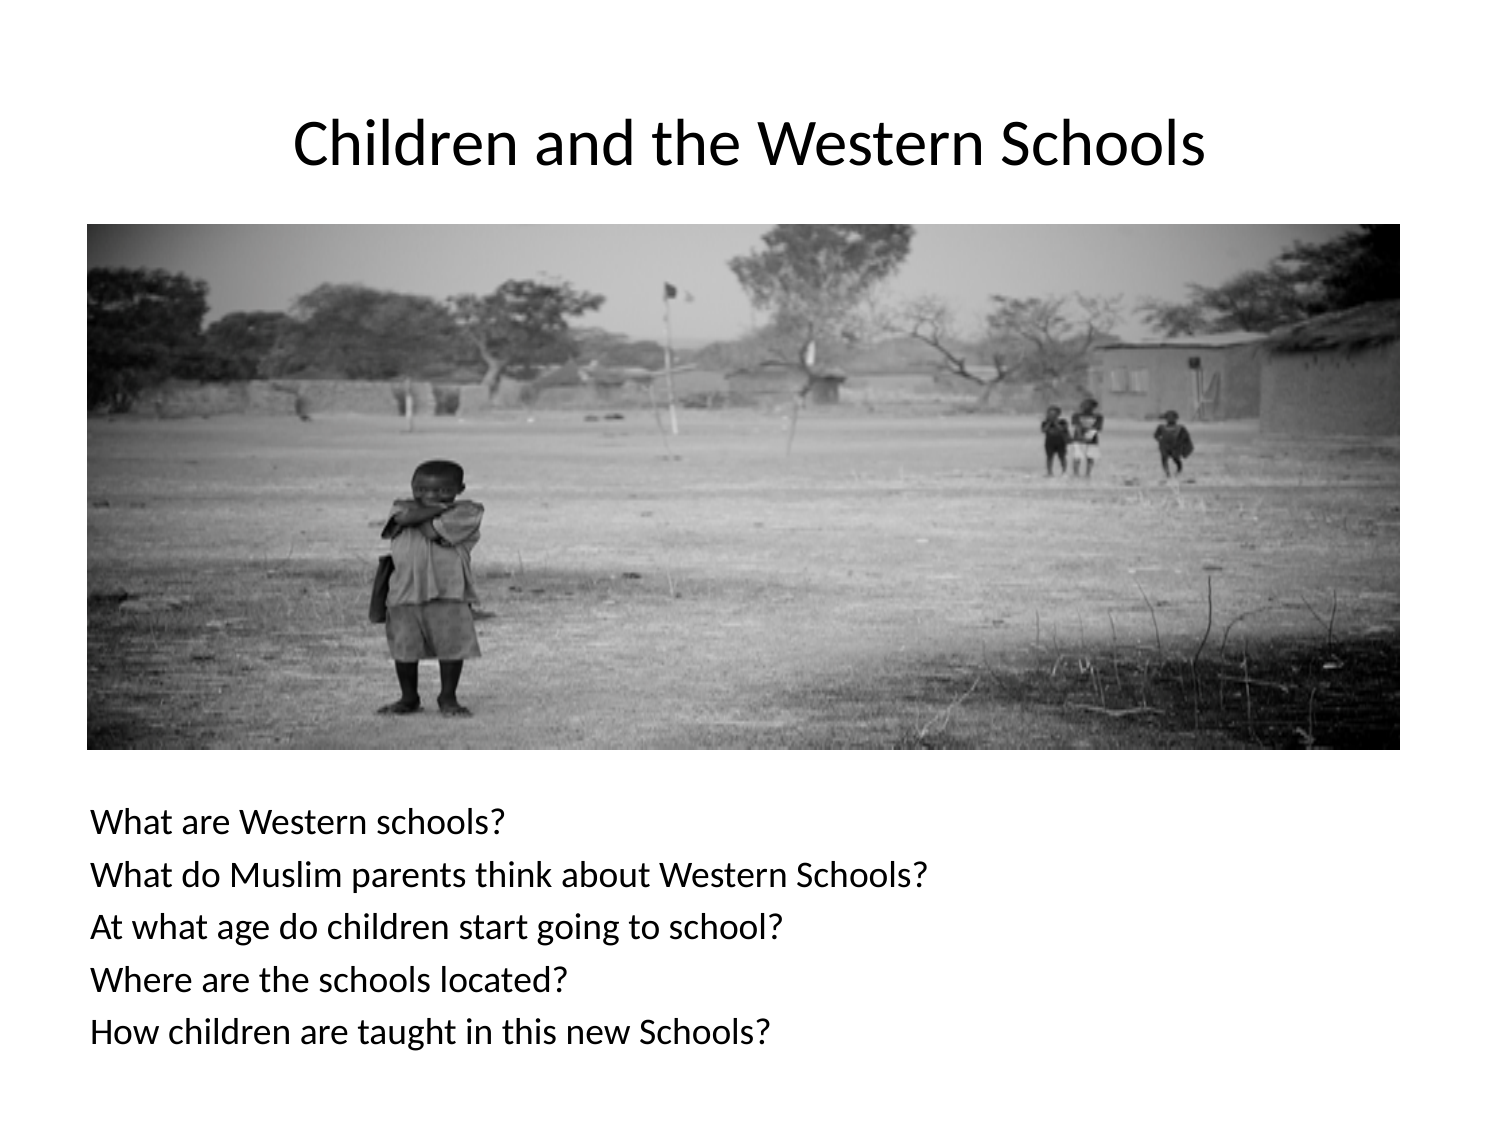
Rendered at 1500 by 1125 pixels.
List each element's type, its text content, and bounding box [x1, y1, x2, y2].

picture [87, 224, 1401, 751]
title Children and the Western Schools [75, 45, 1425, 212]
list What are Western schools? What do Muslim parents think about Western Schools? At what age do children start going to school? Where are the schools located? How children are taught in this new Schools? [75, 212, 1425, 1100]
